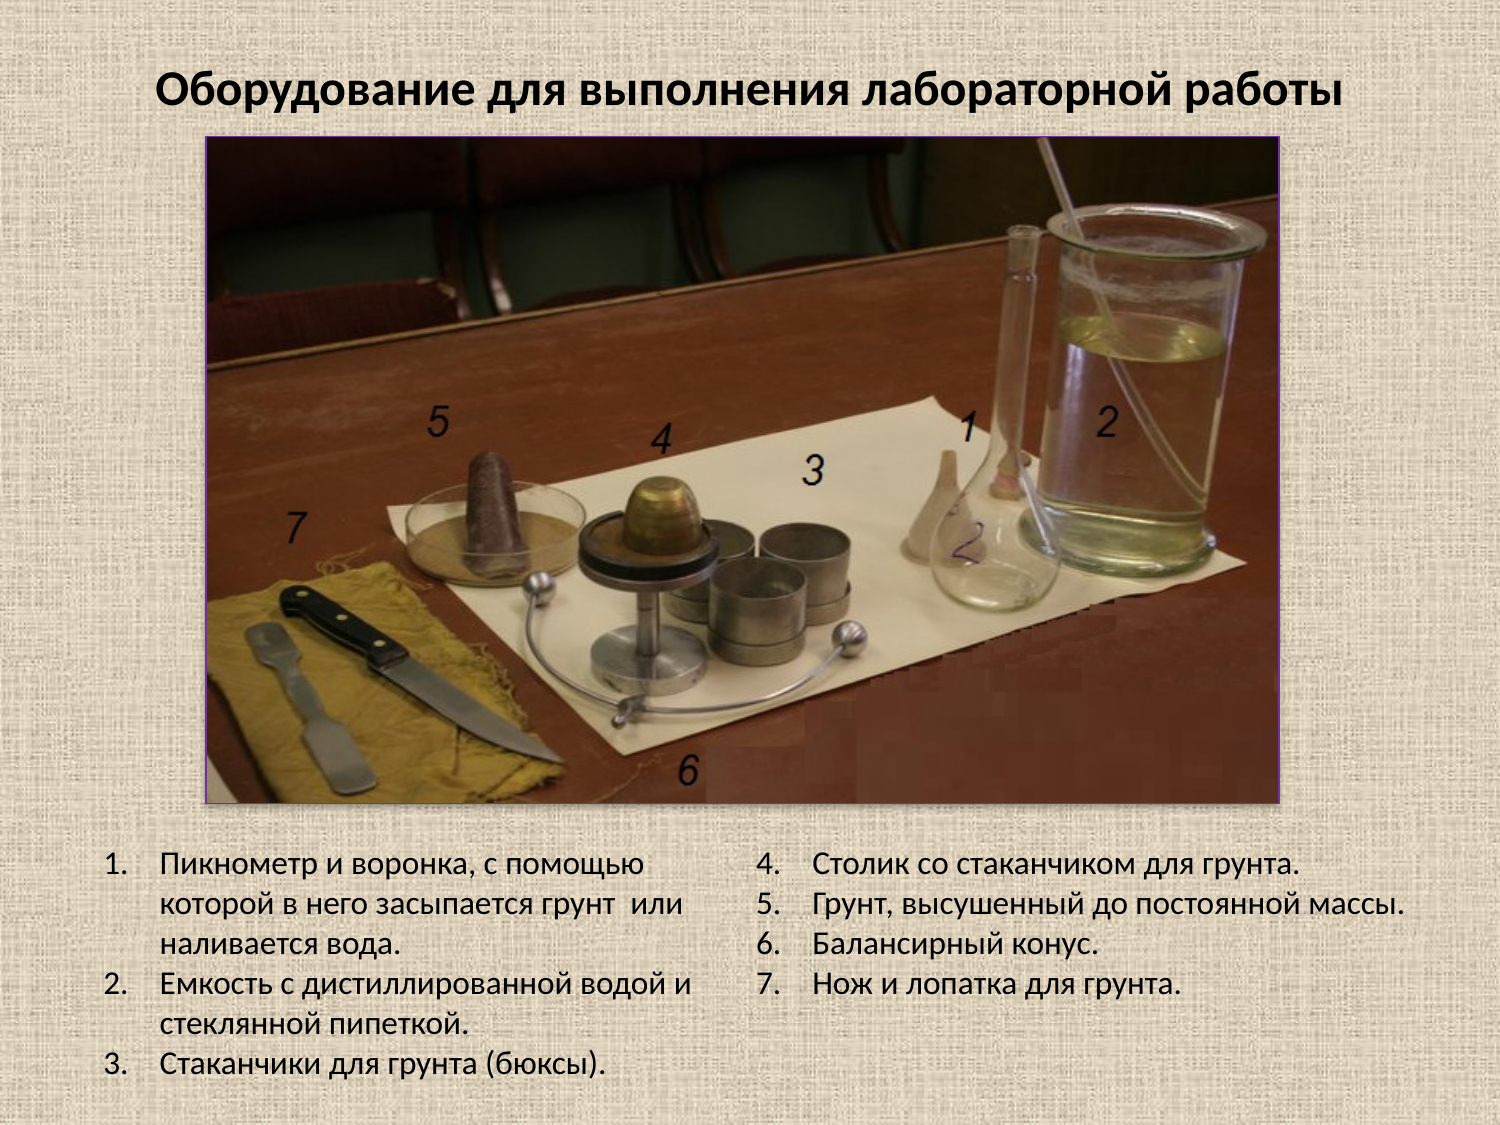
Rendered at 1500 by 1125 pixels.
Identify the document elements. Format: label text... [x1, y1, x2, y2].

title Оборудование для выполнения лабораторной работы [75, 45, 1425, 126]
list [206, 136, 1279, 804]
text_box Пикнометр и воронка, с помощью которой в него засыпается грунт или наливается вода. Емкость с дистиллированной водой и стеклянной пипеткой. Стаканчики для грунта (бюксы). Столик со стаканчиком для грунта. Грунт, высушенный до постоянной массы. Балансирный конус. Нож и лопатка для грунта. [88, 834, 1424, 1101]
picture [0, 0, 1500, 1125]
